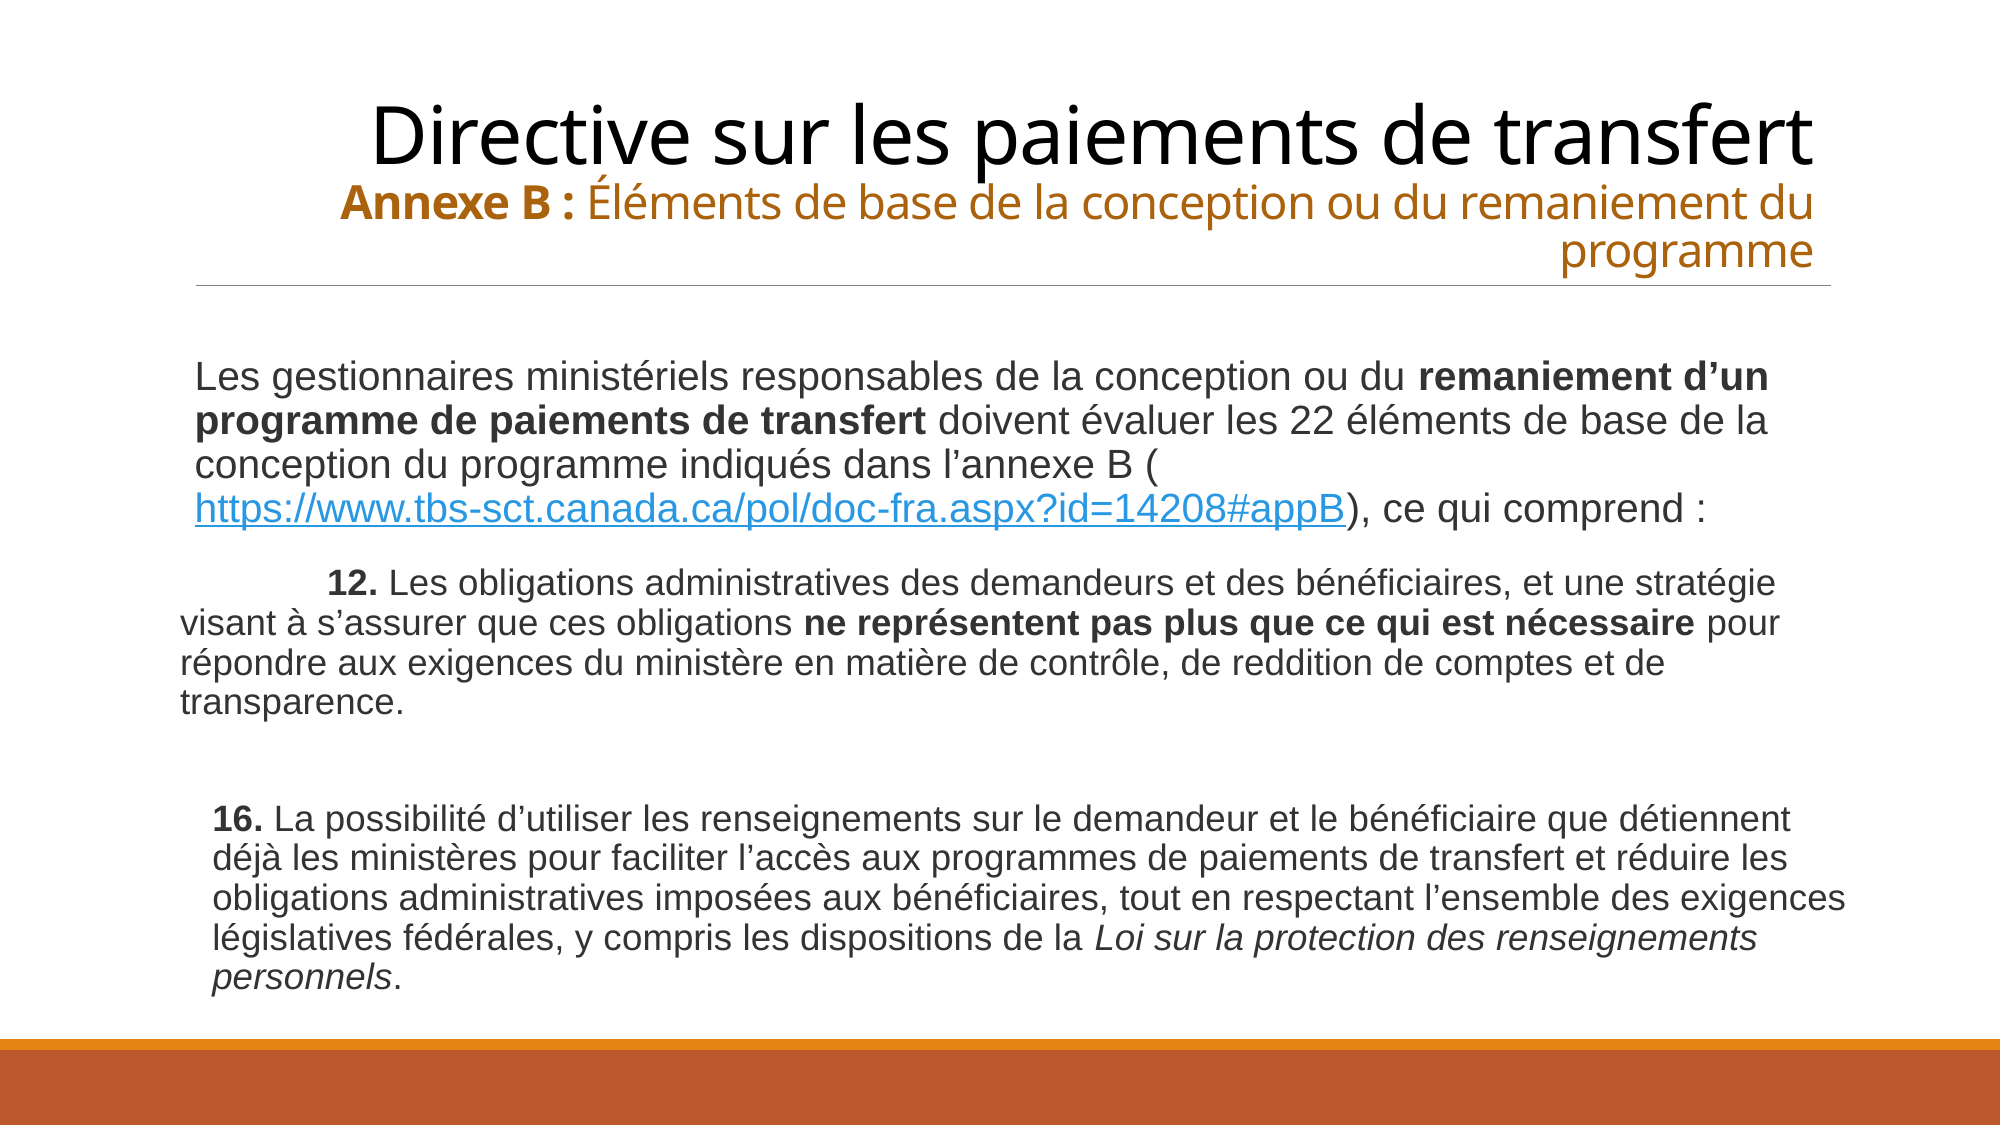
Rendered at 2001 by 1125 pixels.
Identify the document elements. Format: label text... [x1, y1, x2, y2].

title Directive sur les paiements de transfert Annexe B : Éléments de base de la conception ou du remaniement du programme [180, 47, 1830, 285]
list Les gestionnaires ministériels responsables de la conception ou du remaniement d’un programme de paiements de transfert doivent évaluer les 22 éléments de base de la conception du programme indiqués dans l’annexe B (https://www.tbs-sct.canada.ca/pol/doc-fra.aspx?id=14208#appB), ce qui comprend : 12. Les obligations administratives des demandeurs et des bénéficiaires, et une stratégie visant à s’assurer que ces obligations ne représentent pas plus que ce qui est nécessaire pour répondre aux exigences du ministère en matière de contrôle, de reddition de comptes et de transparence. 16. La possibilité d’utiliser les renseignements sur le demandeur et le bénéficiaire que détiennent déjà les ministères pour faciliter l’accès aux programmes de paiements de transfert et réduire les obligations administratives imposées aux bénéficiaires, tout en respectant l’ensemble des exigences législatives fédérales, y compris les dispositions de la Loi sur la protection des renseignements personnels. [180, 347, 1860, 1008]
